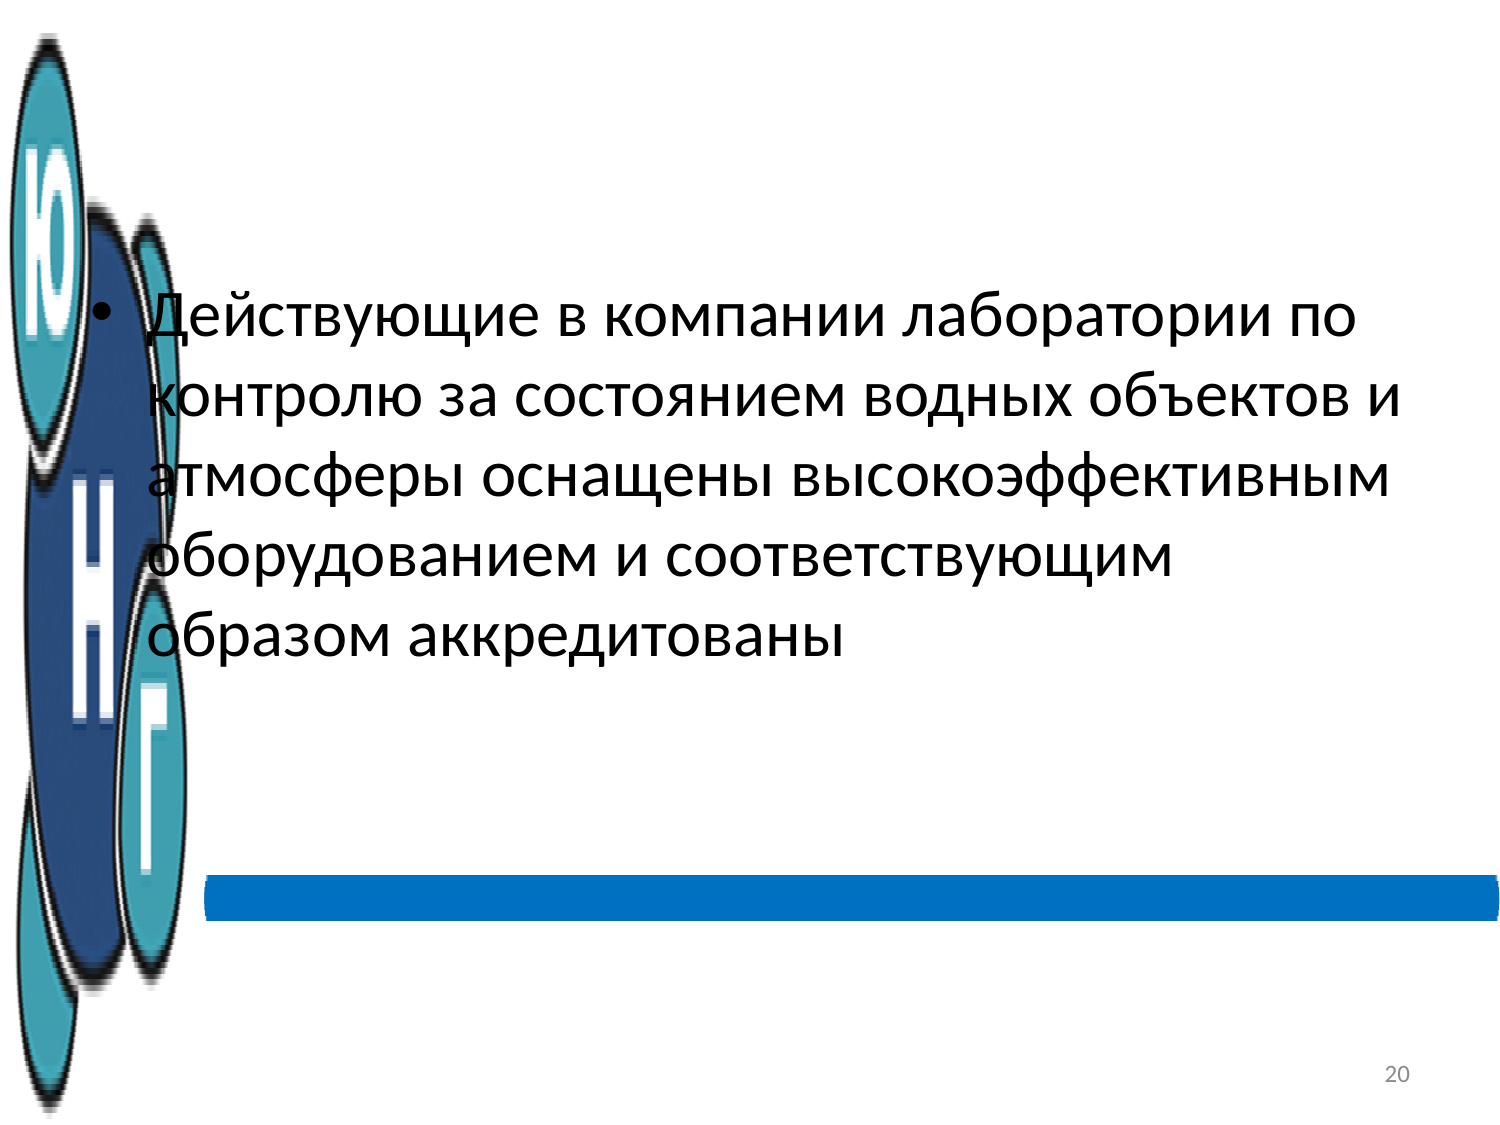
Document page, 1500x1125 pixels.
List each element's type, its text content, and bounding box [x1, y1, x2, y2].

list Действующие в компании лаборатории по контролю за состоянием водных объектов и атмосферы оснащены высокоэффективным оборудованием и соответствующим образом аккредитованы [75, 262, 1425, 1005]
slide_number 20 [1074, 1042, 1425, 1103]
picture [0, 0, 1500, 1125]
